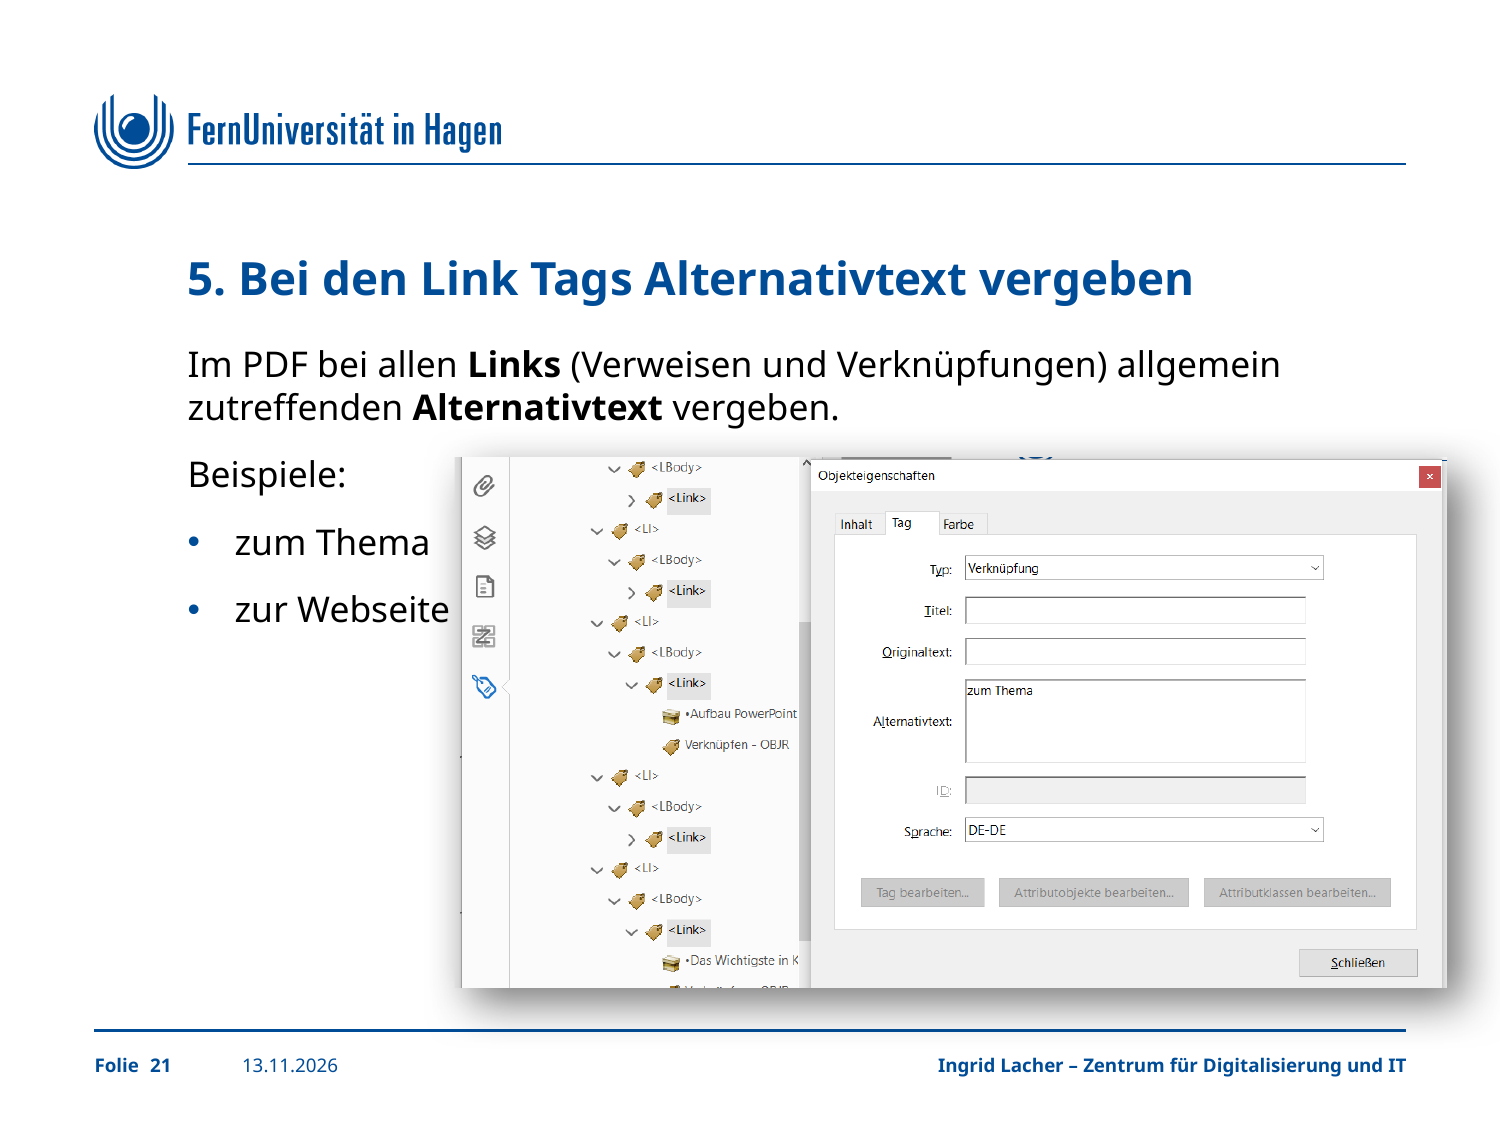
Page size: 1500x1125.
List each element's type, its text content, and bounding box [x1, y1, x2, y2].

title 5. Bei den Link Tags Alternativtext vergeben [187, 249, 1407, 315]
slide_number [242, 1054, 396, 1094]
picture [94, 94, 501, 169]
list Im PDF bei allen Links (Verweisen und Verknüpfungen) allgemein zutreffenden Alternativtext vergeben. Beispiele: zum Thema zur Webseite [187, 342, 1407, 988]
picture [454, 456, 1448, 988]
footer Ingrid Lacher – Zentrum für Digitalisierung und IT [435, 1054, 1406, 1094]
slide_number 21 [150, 1054, 219, 1094]
